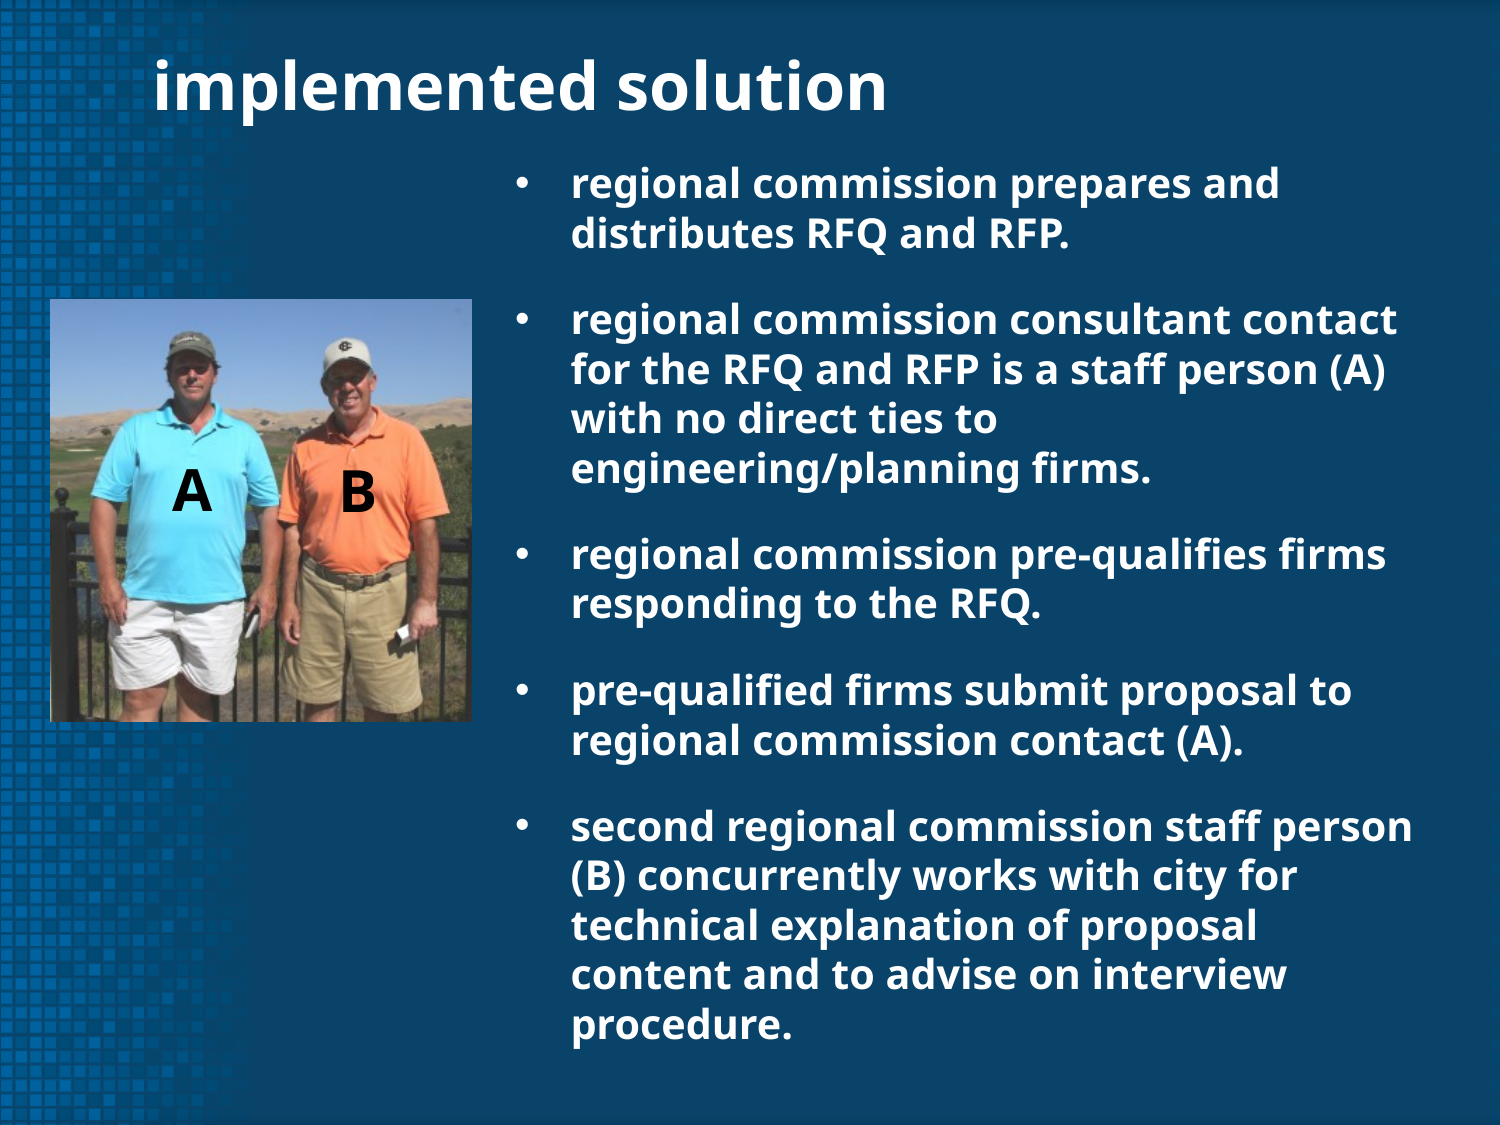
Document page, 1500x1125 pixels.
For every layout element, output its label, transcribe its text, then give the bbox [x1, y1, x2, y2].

subtitle regional commission prepares and distributes RFQ and RFP. regional commission consultant contact for the RFQ and RFP is a staff person (A) with no direct ties to engineering/planning firms. regional commission pre-qualifies firms responding to the RFQ. pre-qualified firms submit proposal to regional commission contact (A). second regional commission staff person (B) concurrently works with city for technical explanation of proposal content and to advise on interview procedure. [500, 149, 1438, 1063]
text_box implemented solution [137, 37, 1488, 130]
picture [0, 0, 1500, 1125]
